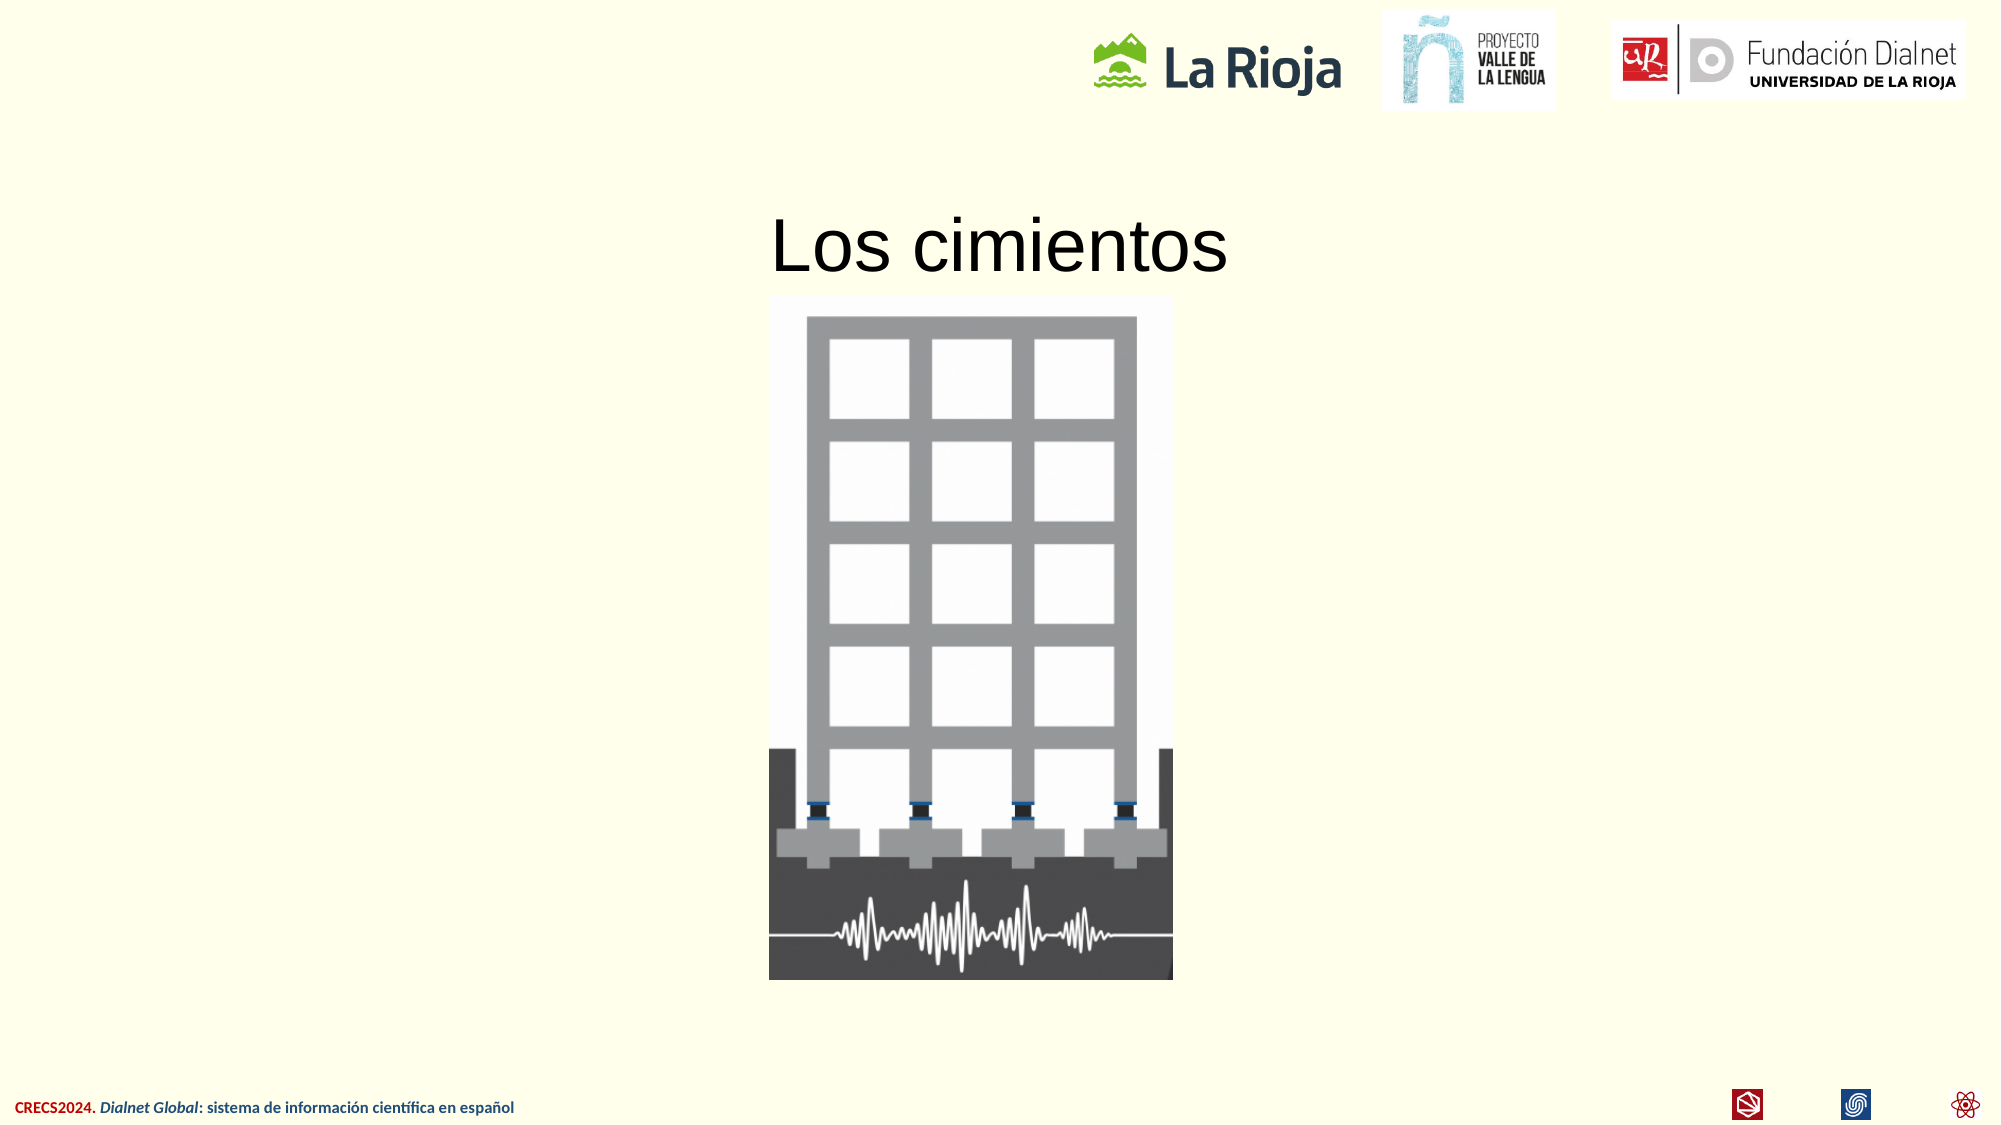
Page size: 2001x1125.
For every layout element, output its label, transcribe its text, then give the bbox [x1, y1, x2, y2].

picture [1949, 1089, 1982, 1120]
picture [769, 295, 1174, 980]
picture [1084, 19, 1351, 110]
picture [1841, 1089, 1871, 1120]
text_box Los cimientos [711, 189, 1289, 295]
picture [1382, 9, 1556, 111]
picture [1612, 19, 1966, 100]
picture [1732, 1089, 1763, 1120]
